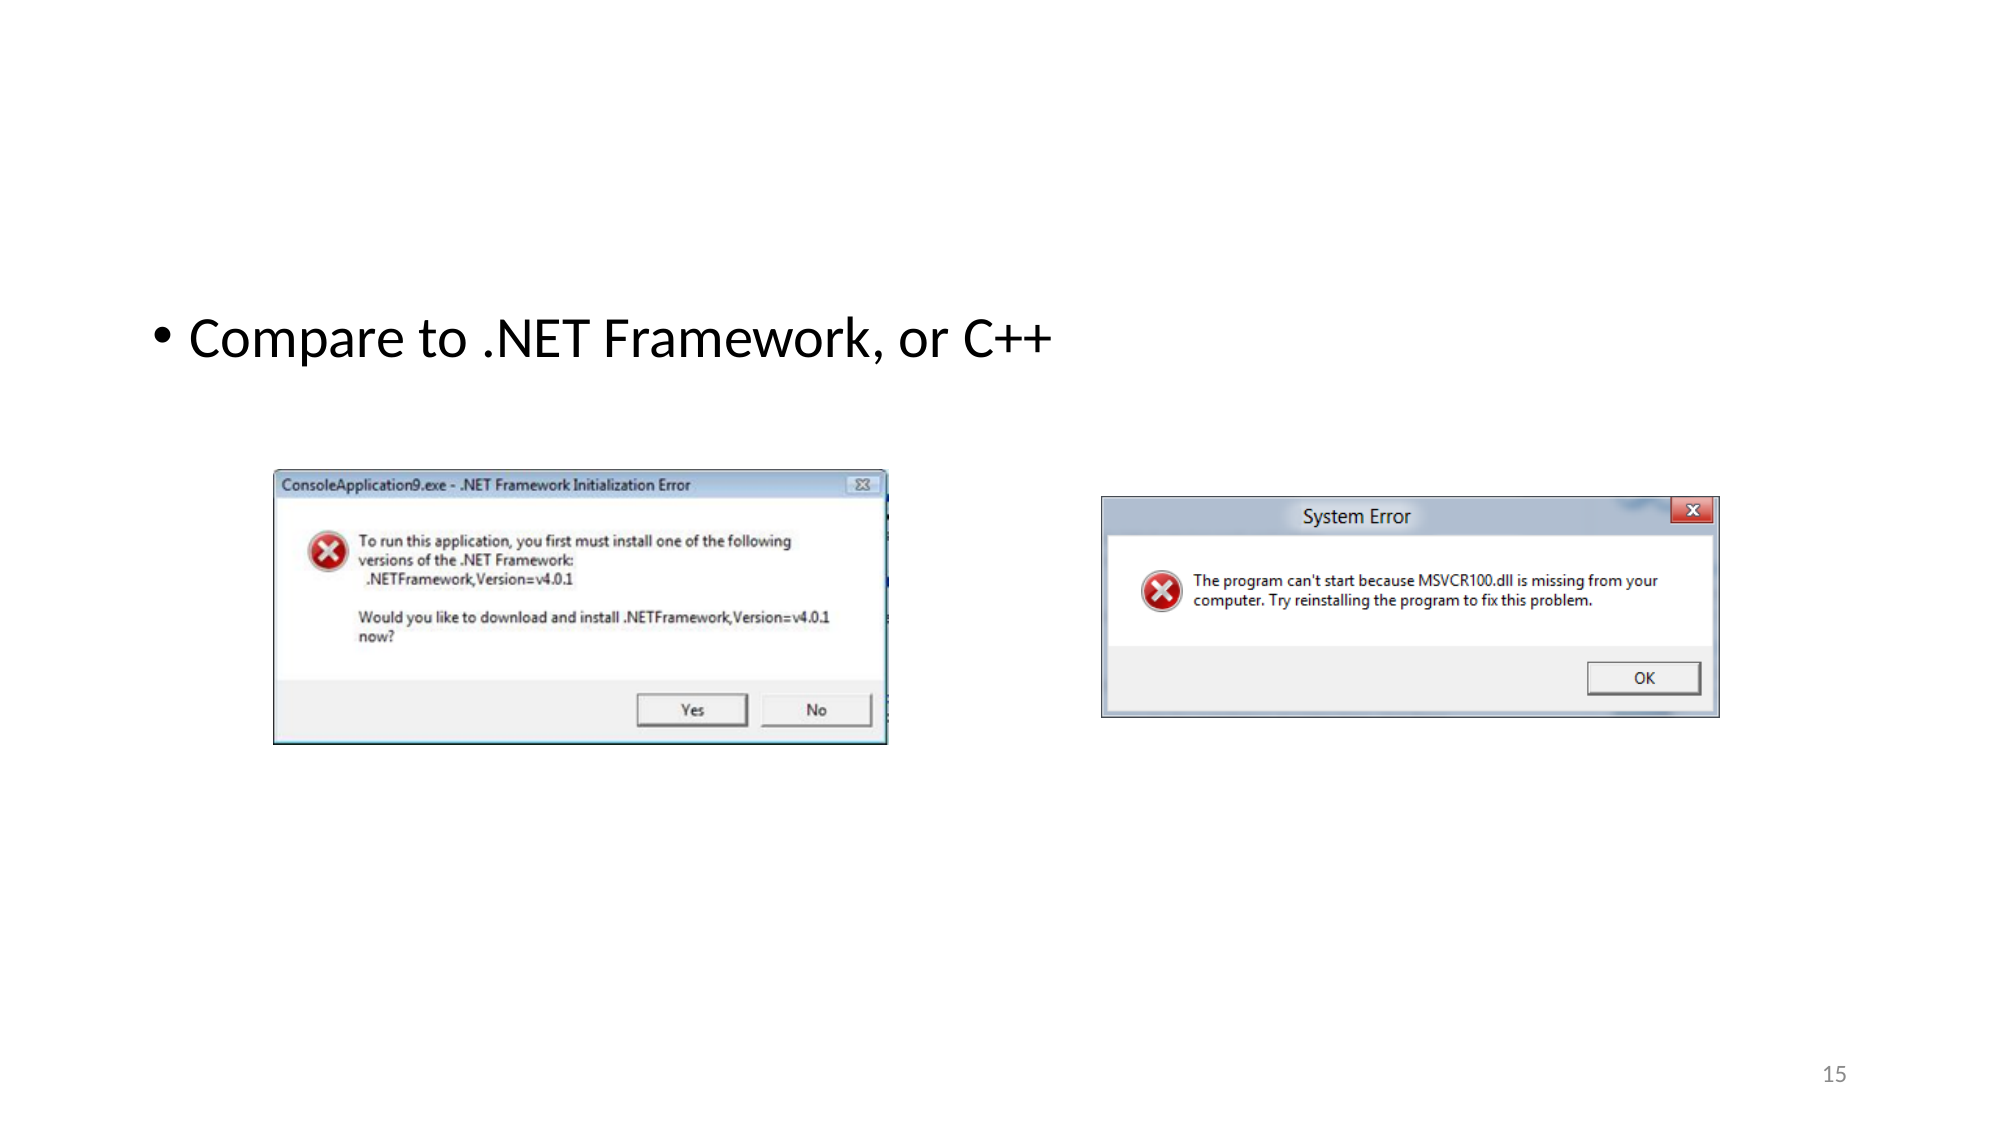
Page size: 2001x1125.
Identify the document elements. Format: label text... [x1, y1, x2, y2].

picture [1101, 496, 1720, 718]
slide_number 15 [1412, 1042, 1863, 1103]
list Compare to .NET Framework, or C++ [137, 299, 1863, 1014]
picture [273, 469, 889, 745]
